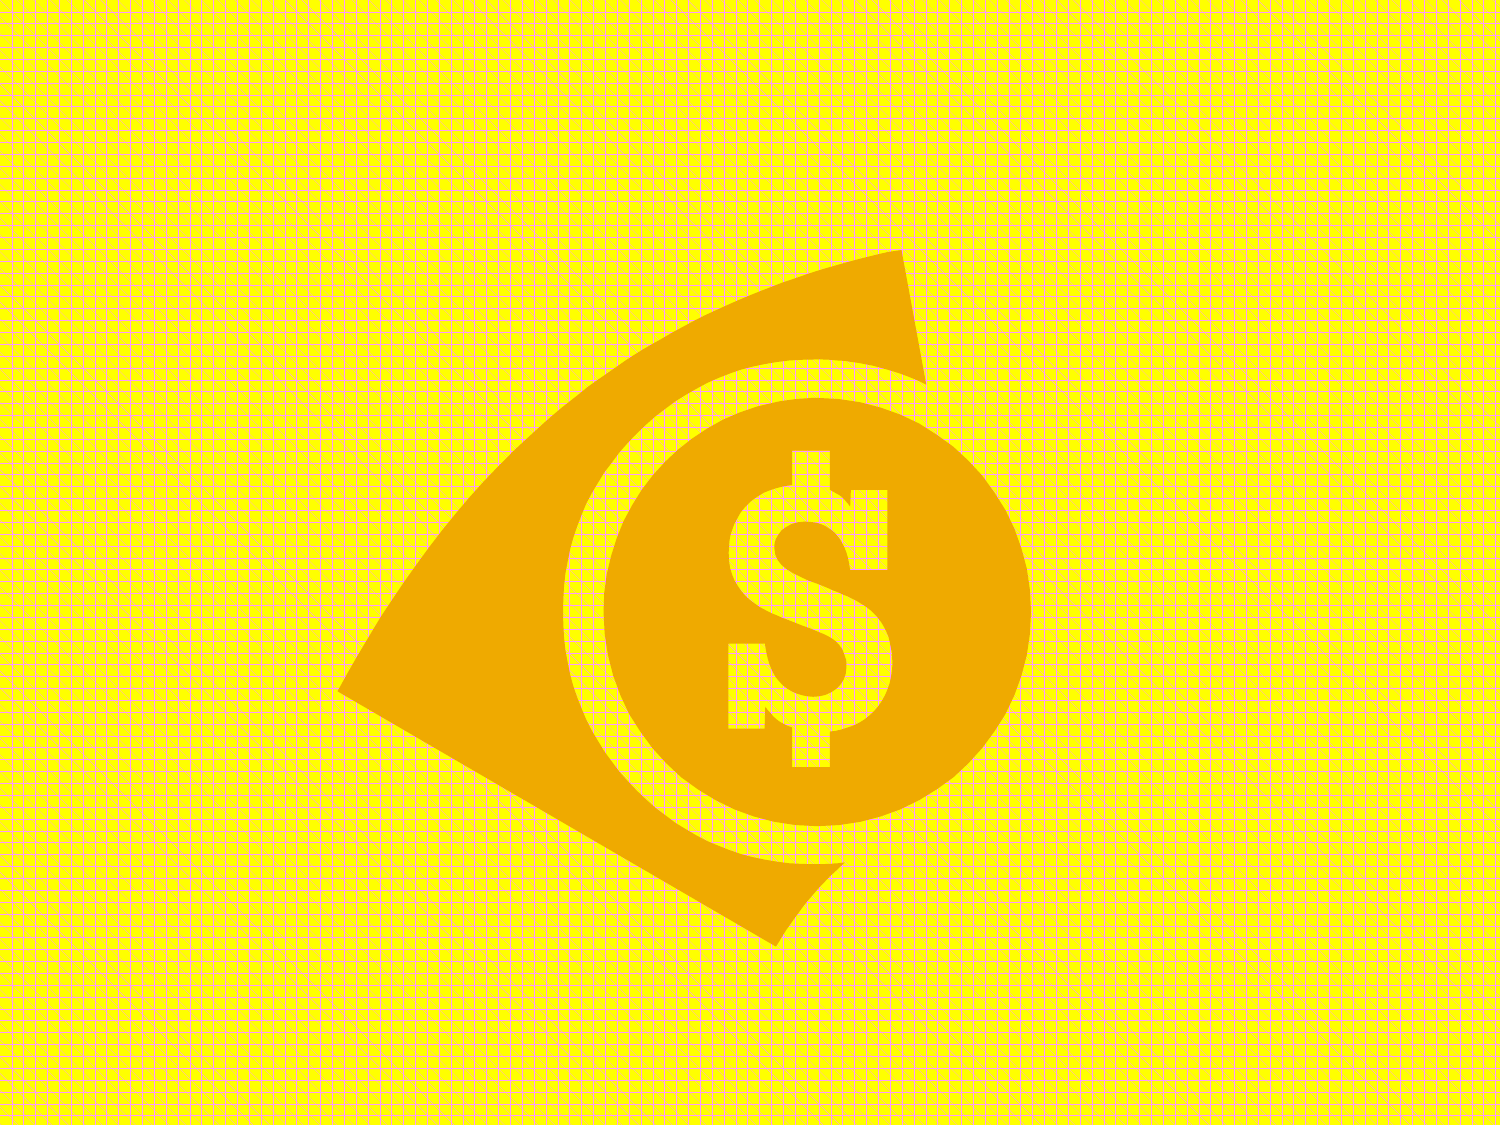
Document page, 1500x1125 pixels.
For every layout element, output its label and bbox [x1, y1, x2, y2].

picture [337, 249, 1032, 947]
